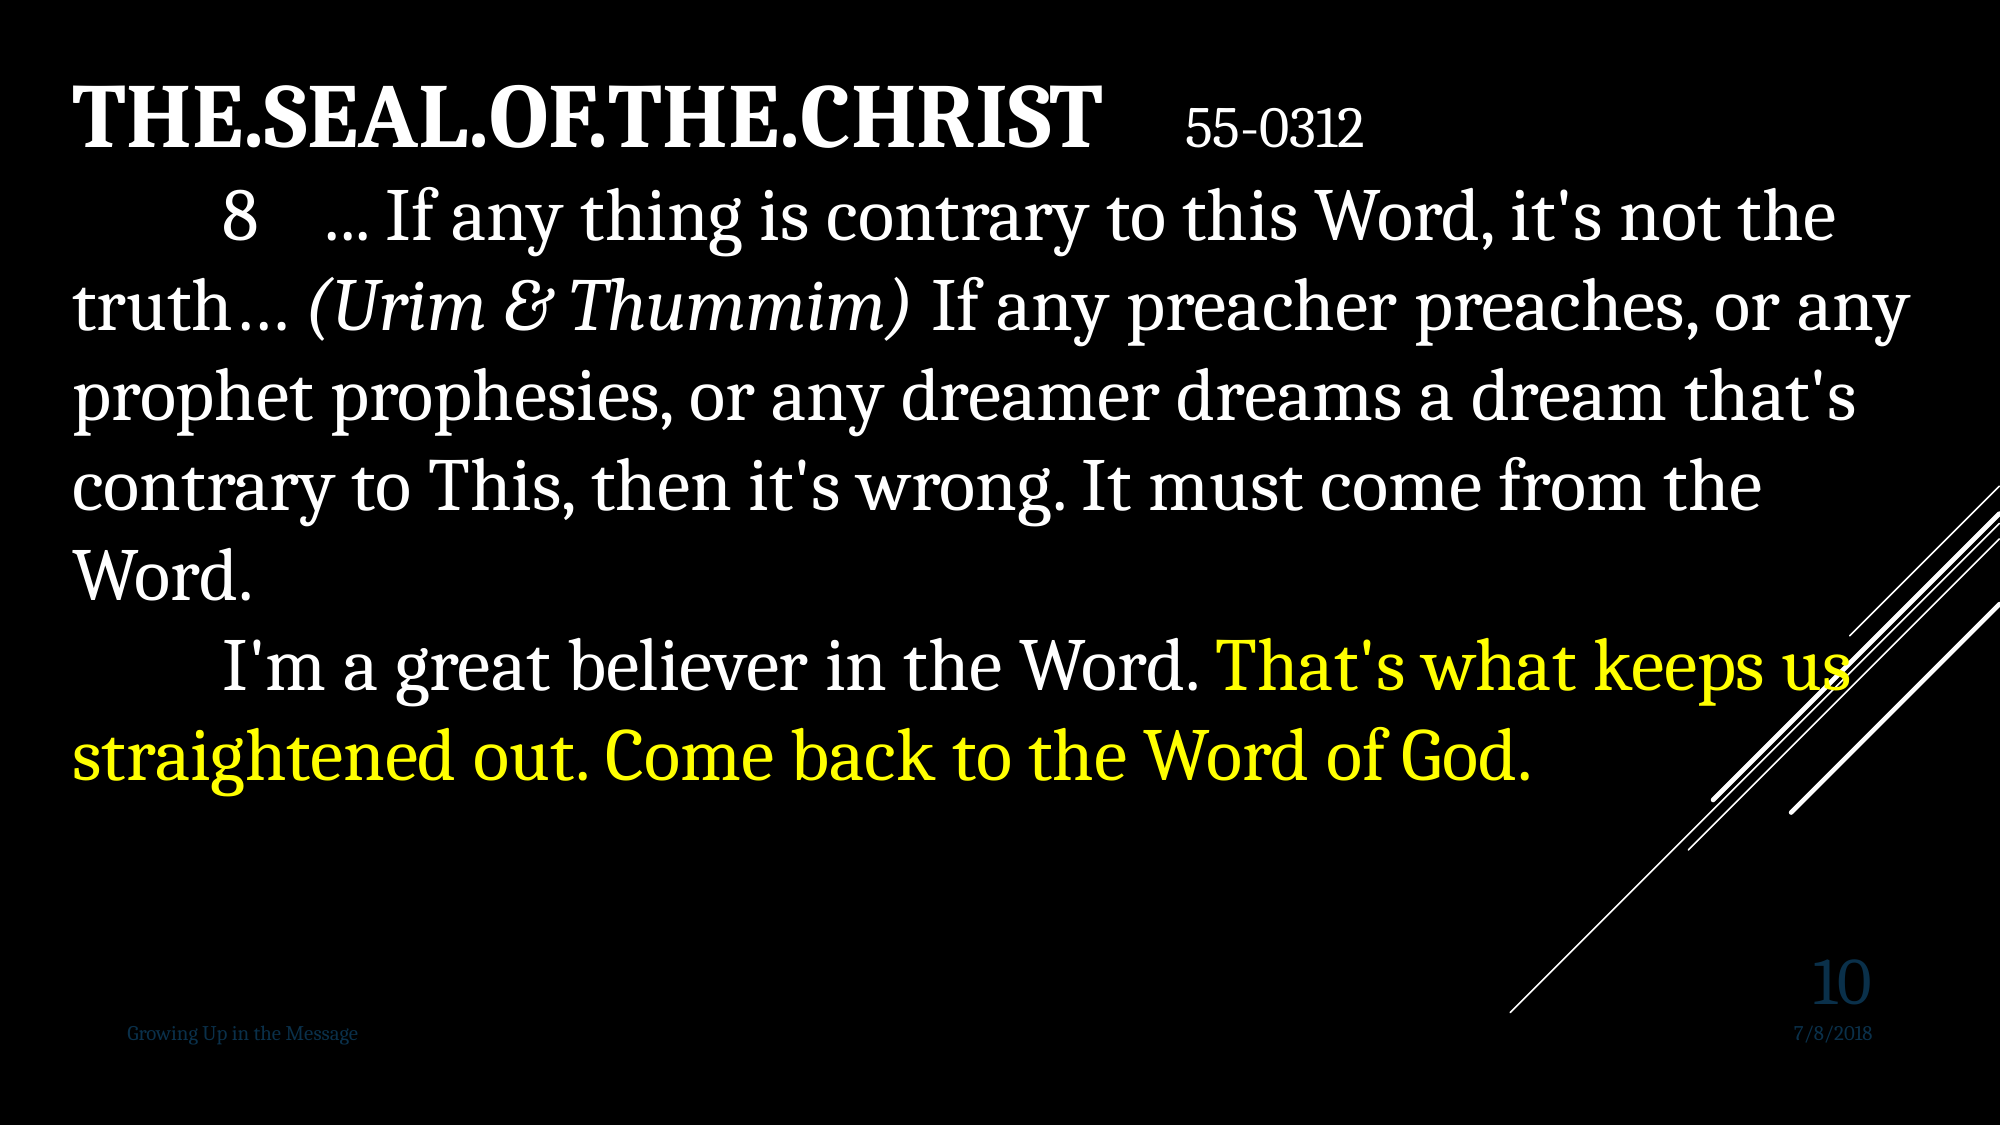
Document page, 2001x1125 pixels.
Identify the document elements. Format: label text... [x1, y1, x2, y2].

footer Growing Up in the Message [112, 1012, 1350, 1073]
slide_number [1624, 1012, 1888, 1073]
text_box THE.SEAL.OF.THE.CHRIST 55-0312 8 ... If any thing is contrary to this Word, it's not the truth… (Urim & Thummim) If any preacher preaches, or any prophet prophesies, or any dreamer dreams a dream that's contrary to This, then it's wrong. It must come from the Word. I'm a great believer in the Word. That's what keeps us straightened out. Come back to the Word of God. [57, 48, 1943, 804]
slide_number 10 [1700, 915, 1888, 1025]
